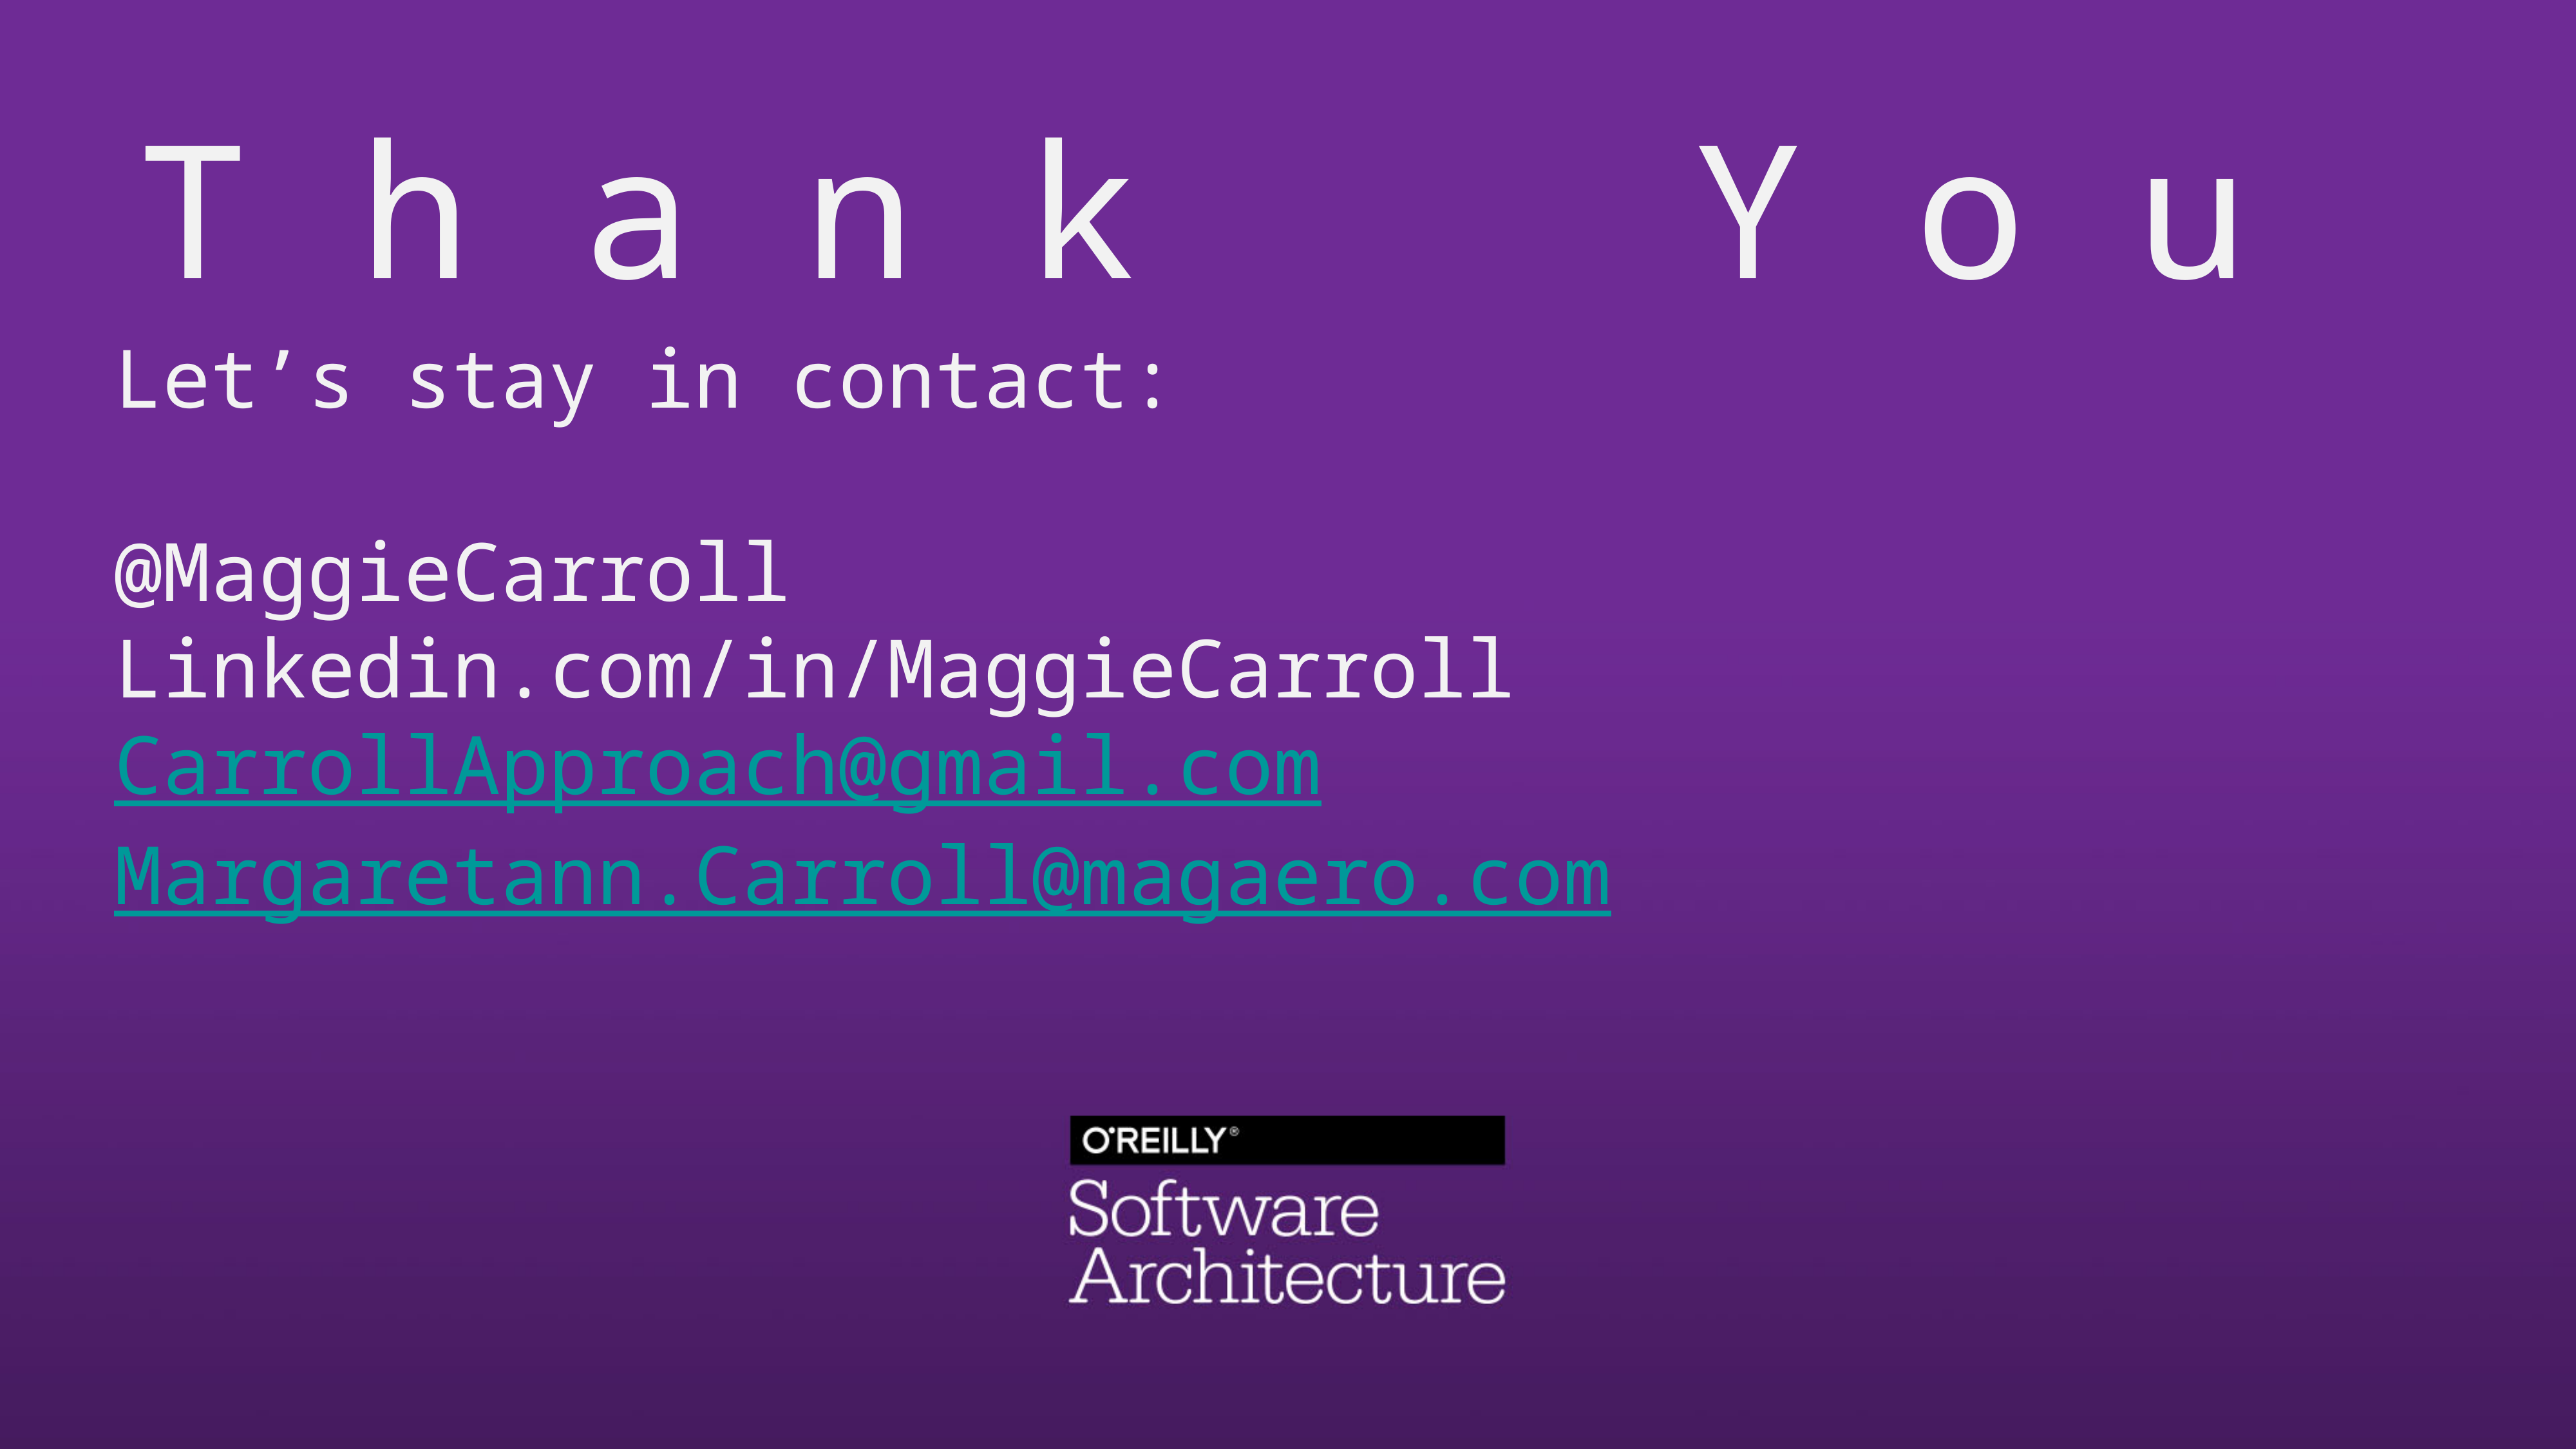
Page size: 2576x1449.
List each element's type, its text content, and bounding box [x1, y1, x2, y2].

picture [0, 0, 2576, 1449]
text_box Let’s stay in contact: @MaggieCarroll Linkedin.com/in/MaggieCarroll CarrollApproach@gmail.com Margaretann.Carroll@magaero.com [104, 543, 2504, 1132]
text_box T h a n k Y o u [104, 88, 2504, 543]
